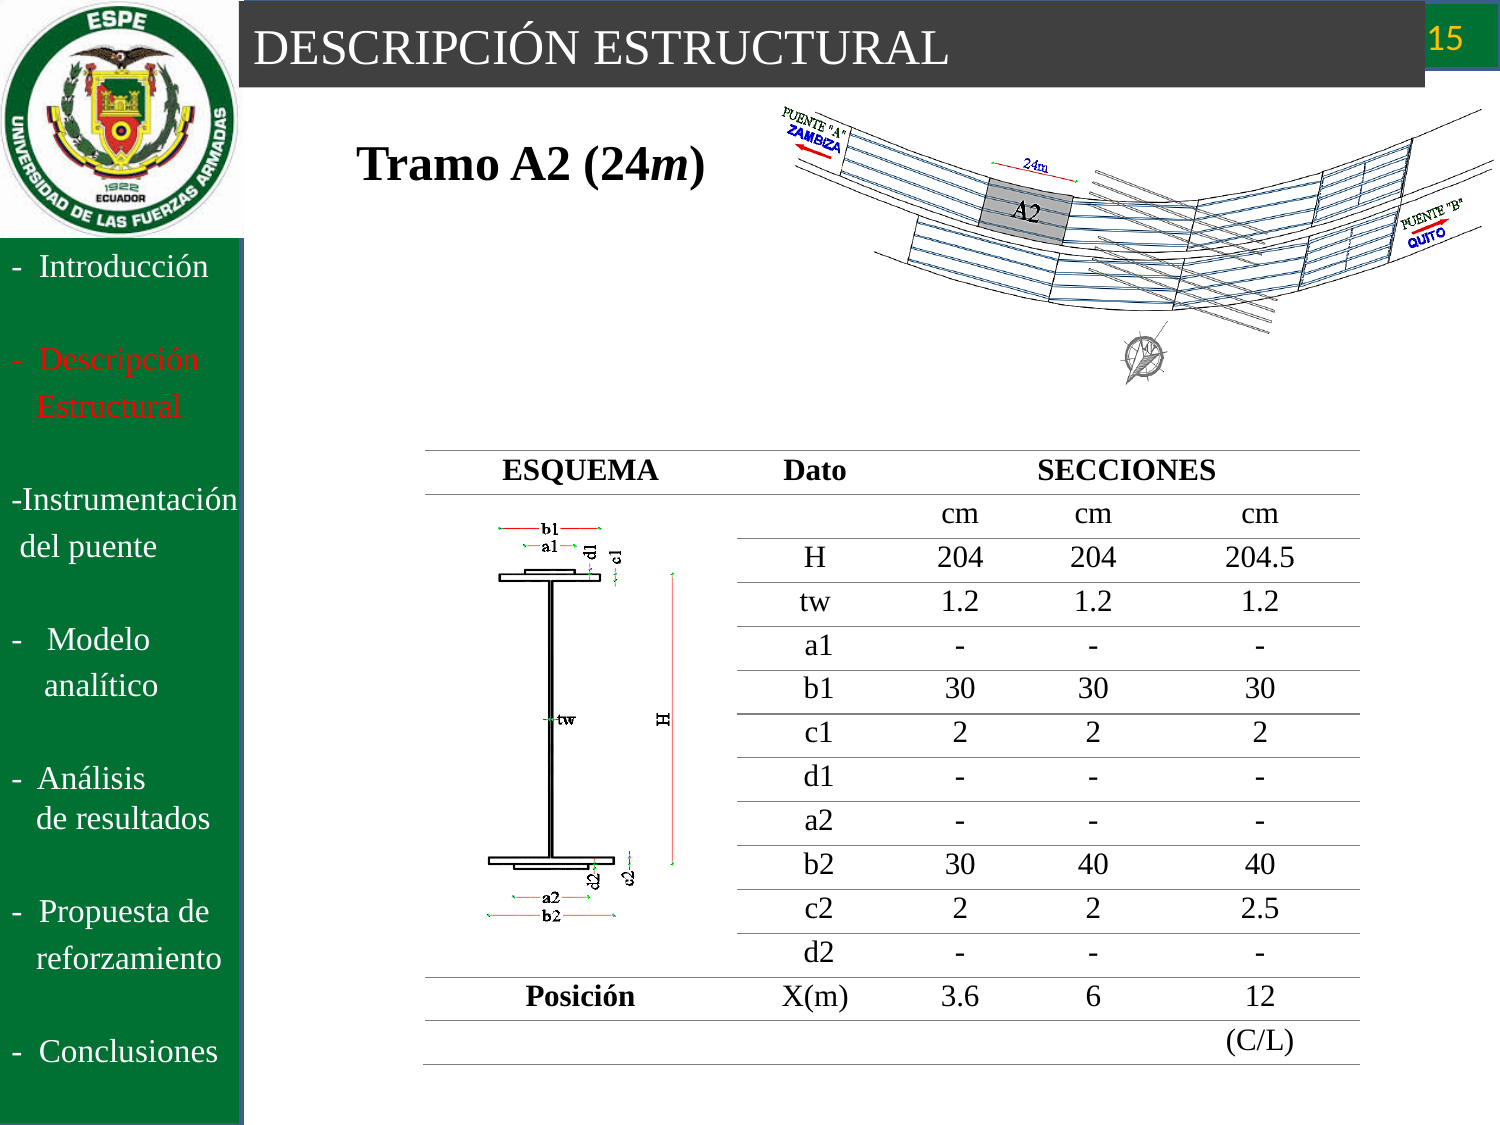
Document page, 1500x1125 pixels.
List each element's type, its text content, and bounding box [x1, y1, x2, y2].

picture [362, 450, 1424, 1125]
text_box - Introducción - Descripción Estructural -Instrumentación del puente - Modelo analítico - Análisis ...de resultados - Propuesta de reforzamiento - Conclusiones [0, 237, 261, 1125]
text_box Tramo A2 (24m) [297, 118, 722, 198]
picture [0, 0, 244, 238]
text_box DESCRIPCIÓN ESTRUCTURAL [247, 1, 1425, 88]
picture [766, 88, 1500, 388]
